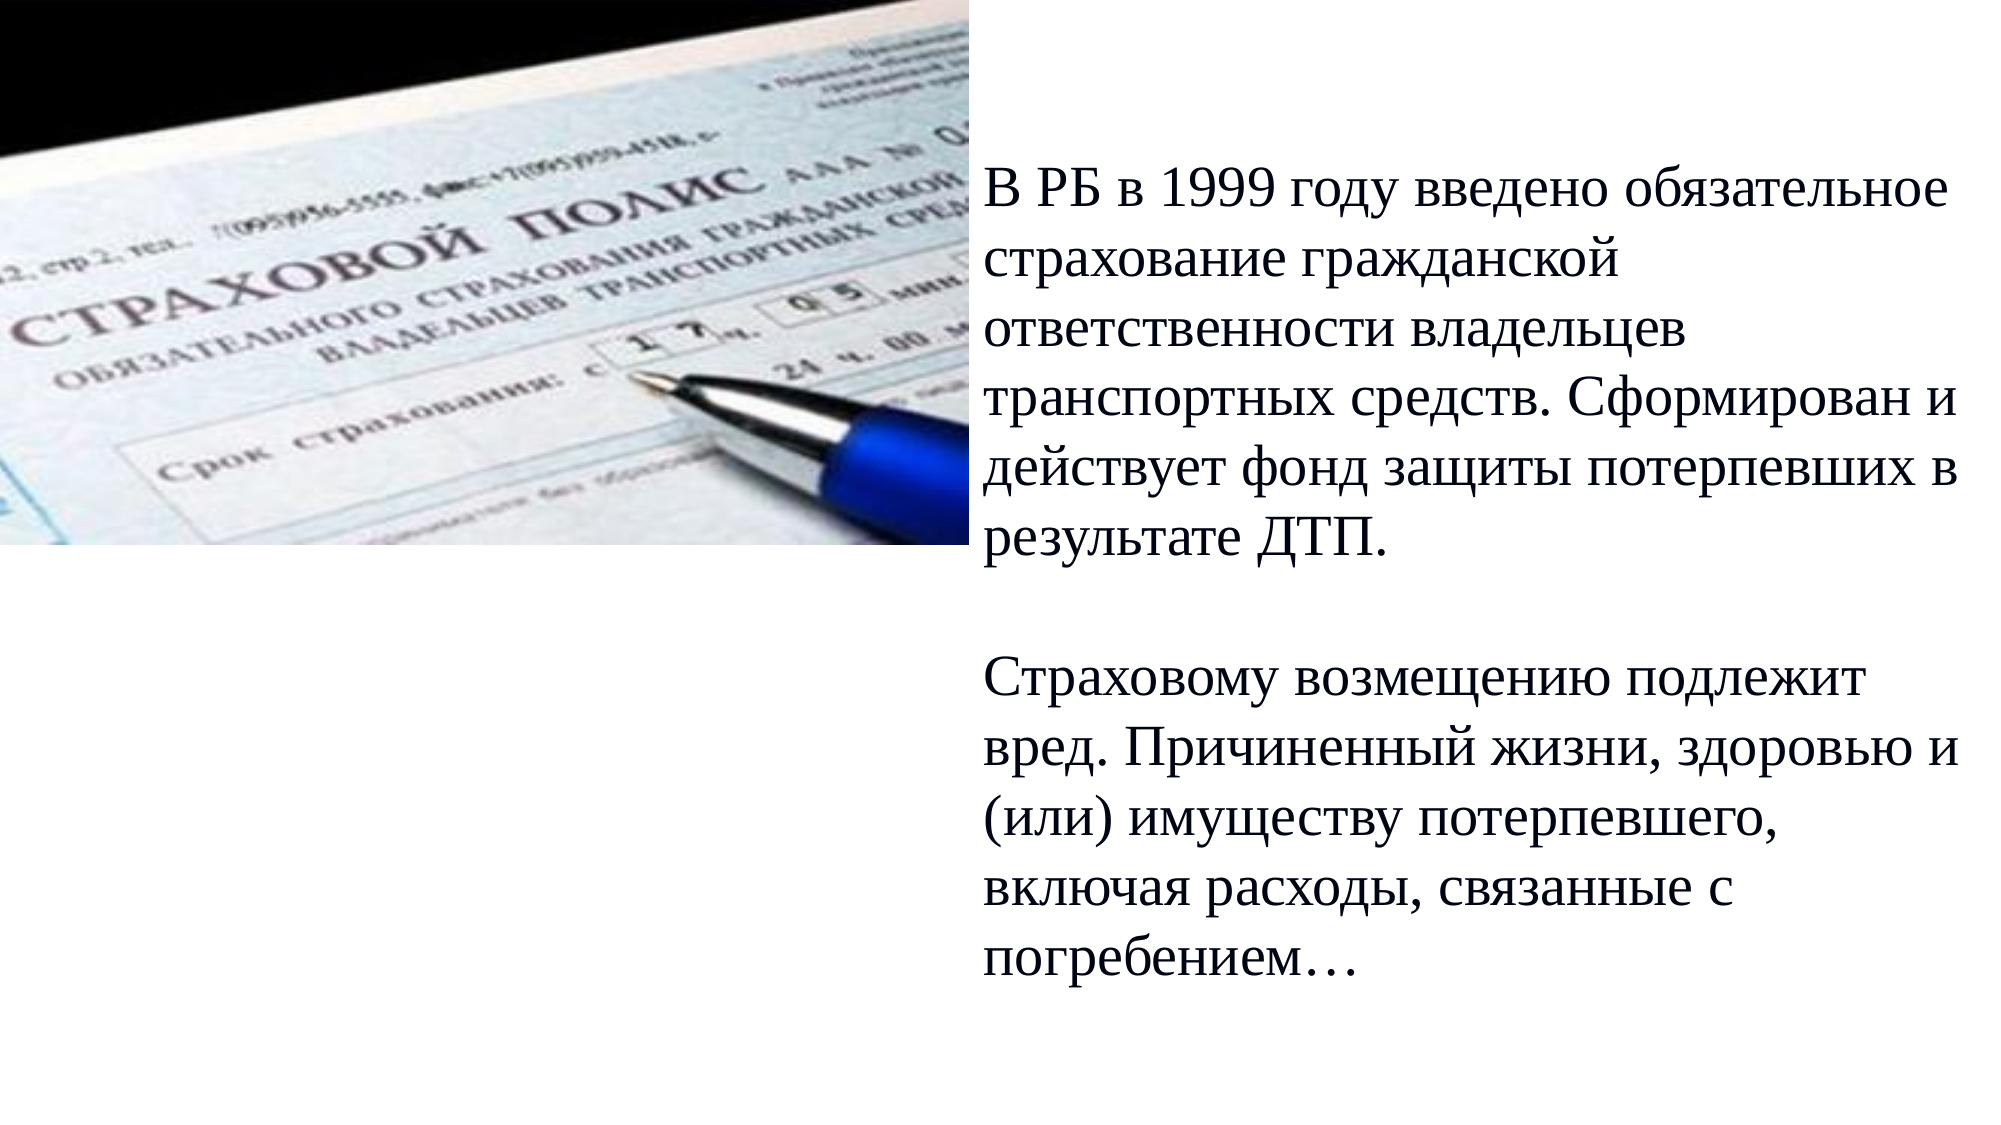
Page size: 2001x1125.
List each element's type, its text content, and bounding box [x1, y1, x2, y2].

picture [0, 0, 969, 546]
title В РБ в 1999 году введено обязательное страхование гражданской ответственности владельцев транспортных средств. Сформирован и действует фонд защиты потерпевших в результате ДТП. Страховому возмещению подлежит вред. Причиненный жизни, здоровью и (или) имуществу потерпевшего, включая расходы, связанные с погребением… [968, 0, 2000, 1125]
